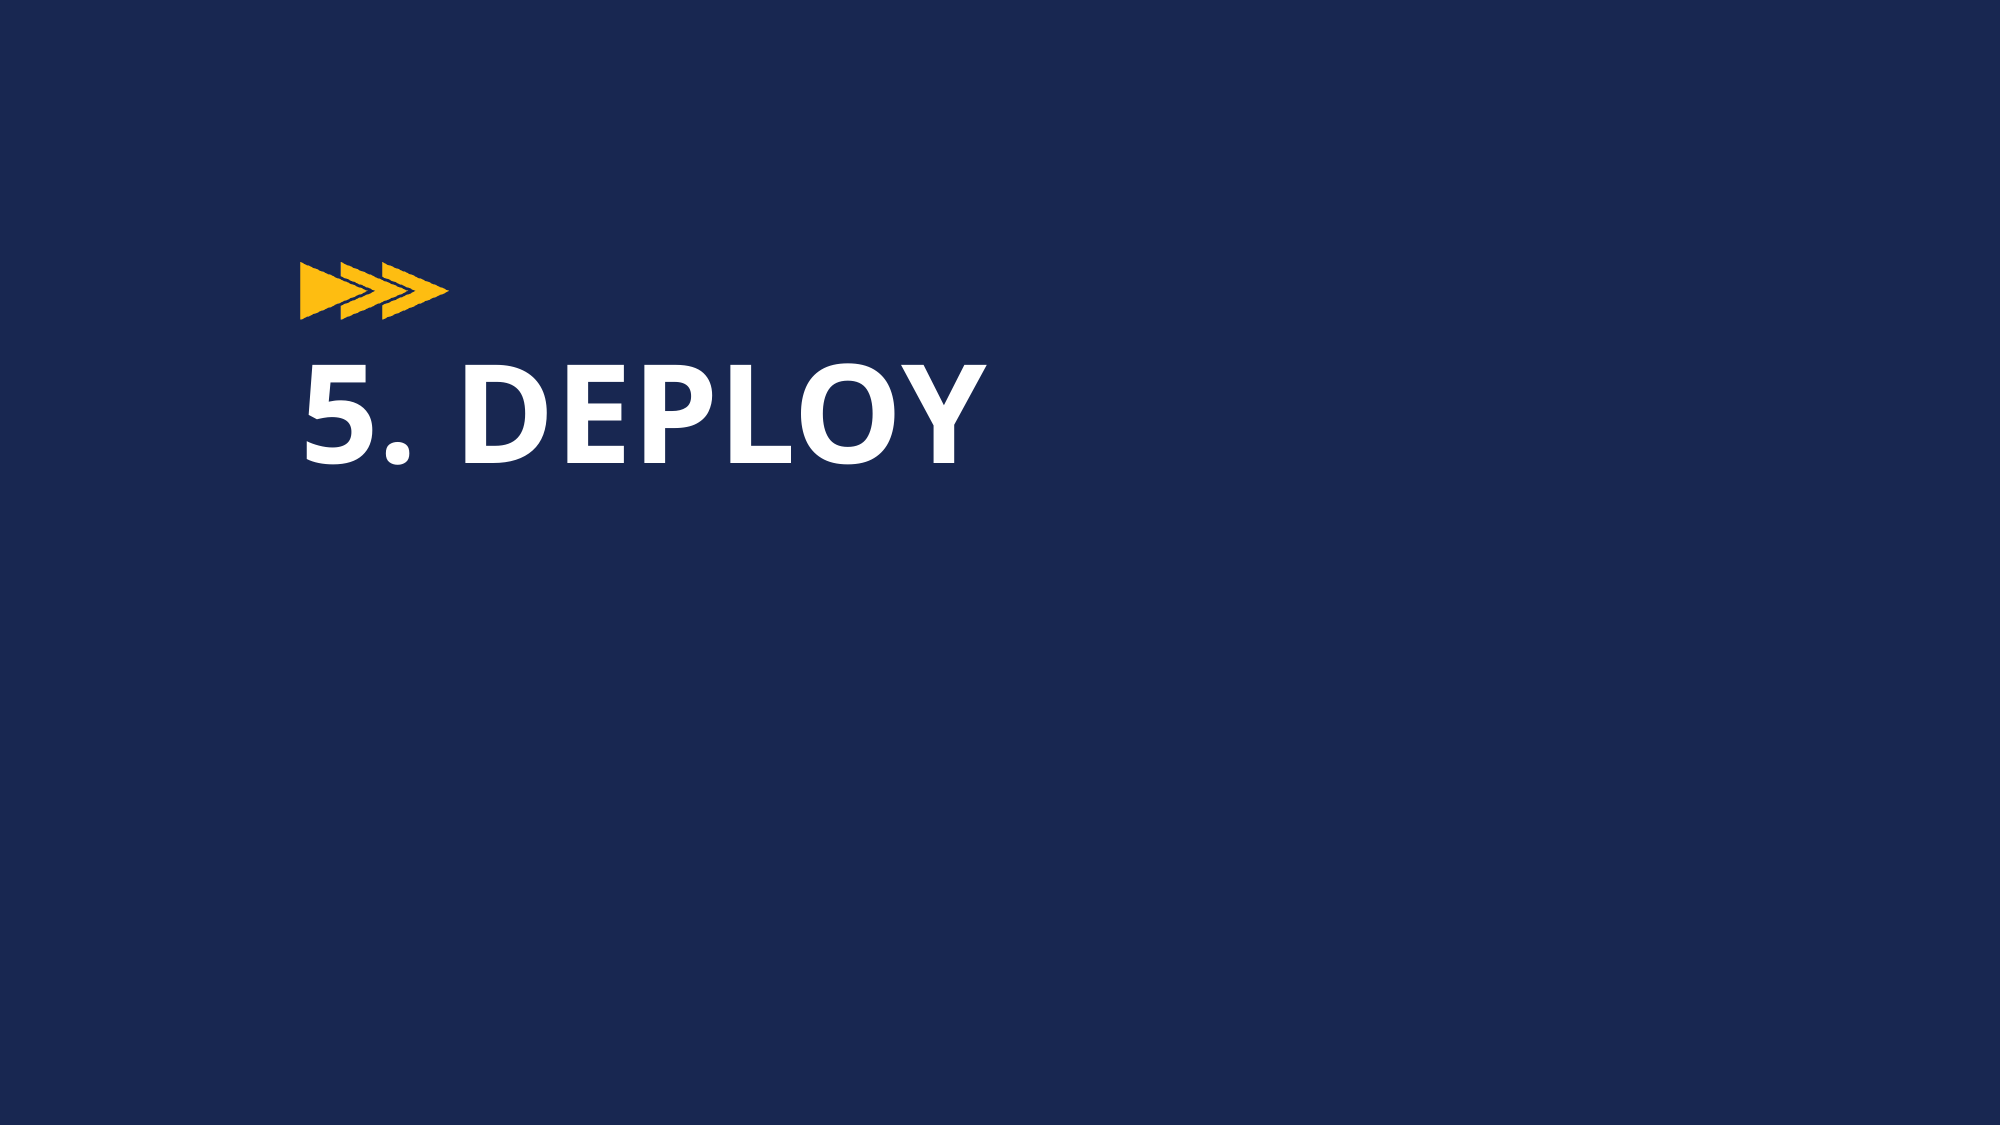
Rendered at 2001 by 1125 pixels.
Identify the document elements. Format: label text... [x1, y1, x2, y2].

title 5. Deploy [300, 337, 1700, 1013]
picture [300, 262, 449, 320]
